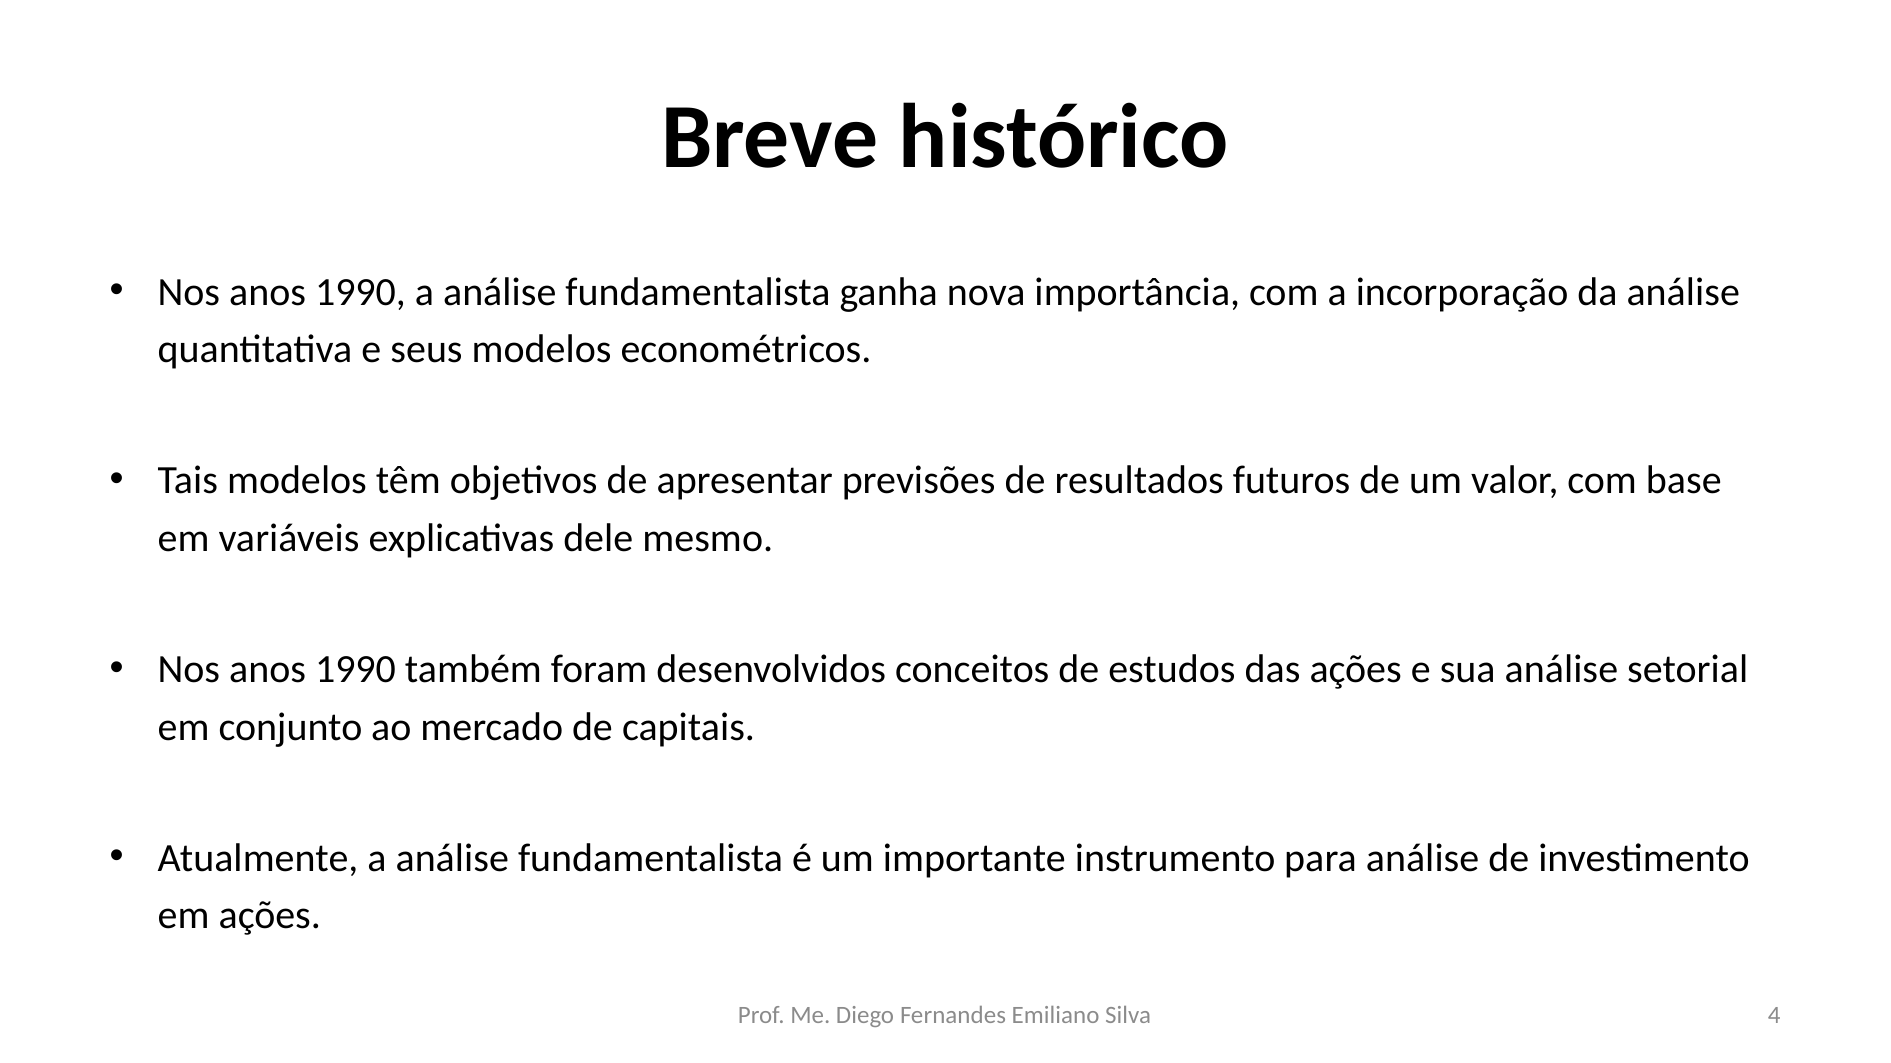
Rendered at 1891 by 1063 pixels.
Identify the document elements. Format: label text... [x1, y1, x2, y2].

list Nos anos 1990, a análise fundamentalista ganha nova importância, com a incorporação da análise quantitativa e seus modelos econométricos. Tais modelos têm objetivos de apresentar previsões de resultados futuros de um valor, com base em variáveis explicativas dele mesmo. Nos anos 1990 também foram desenvolvidos conceitos de estudos das ações e sua análise setorial em conjunto ao mercado de capitais. Atualmente, a análise fundamentalista é um importante instrumento para análise de investimento em ações. [94, 248, 1796, 950]
title Breve histórico [94, 42, 1796, 220]
footer Prof. Me. Diego Fernandes Emiliano Silva [645, 985, 1245, 1042]
slide_number 4 [1354, 985, 1796, 1042]
